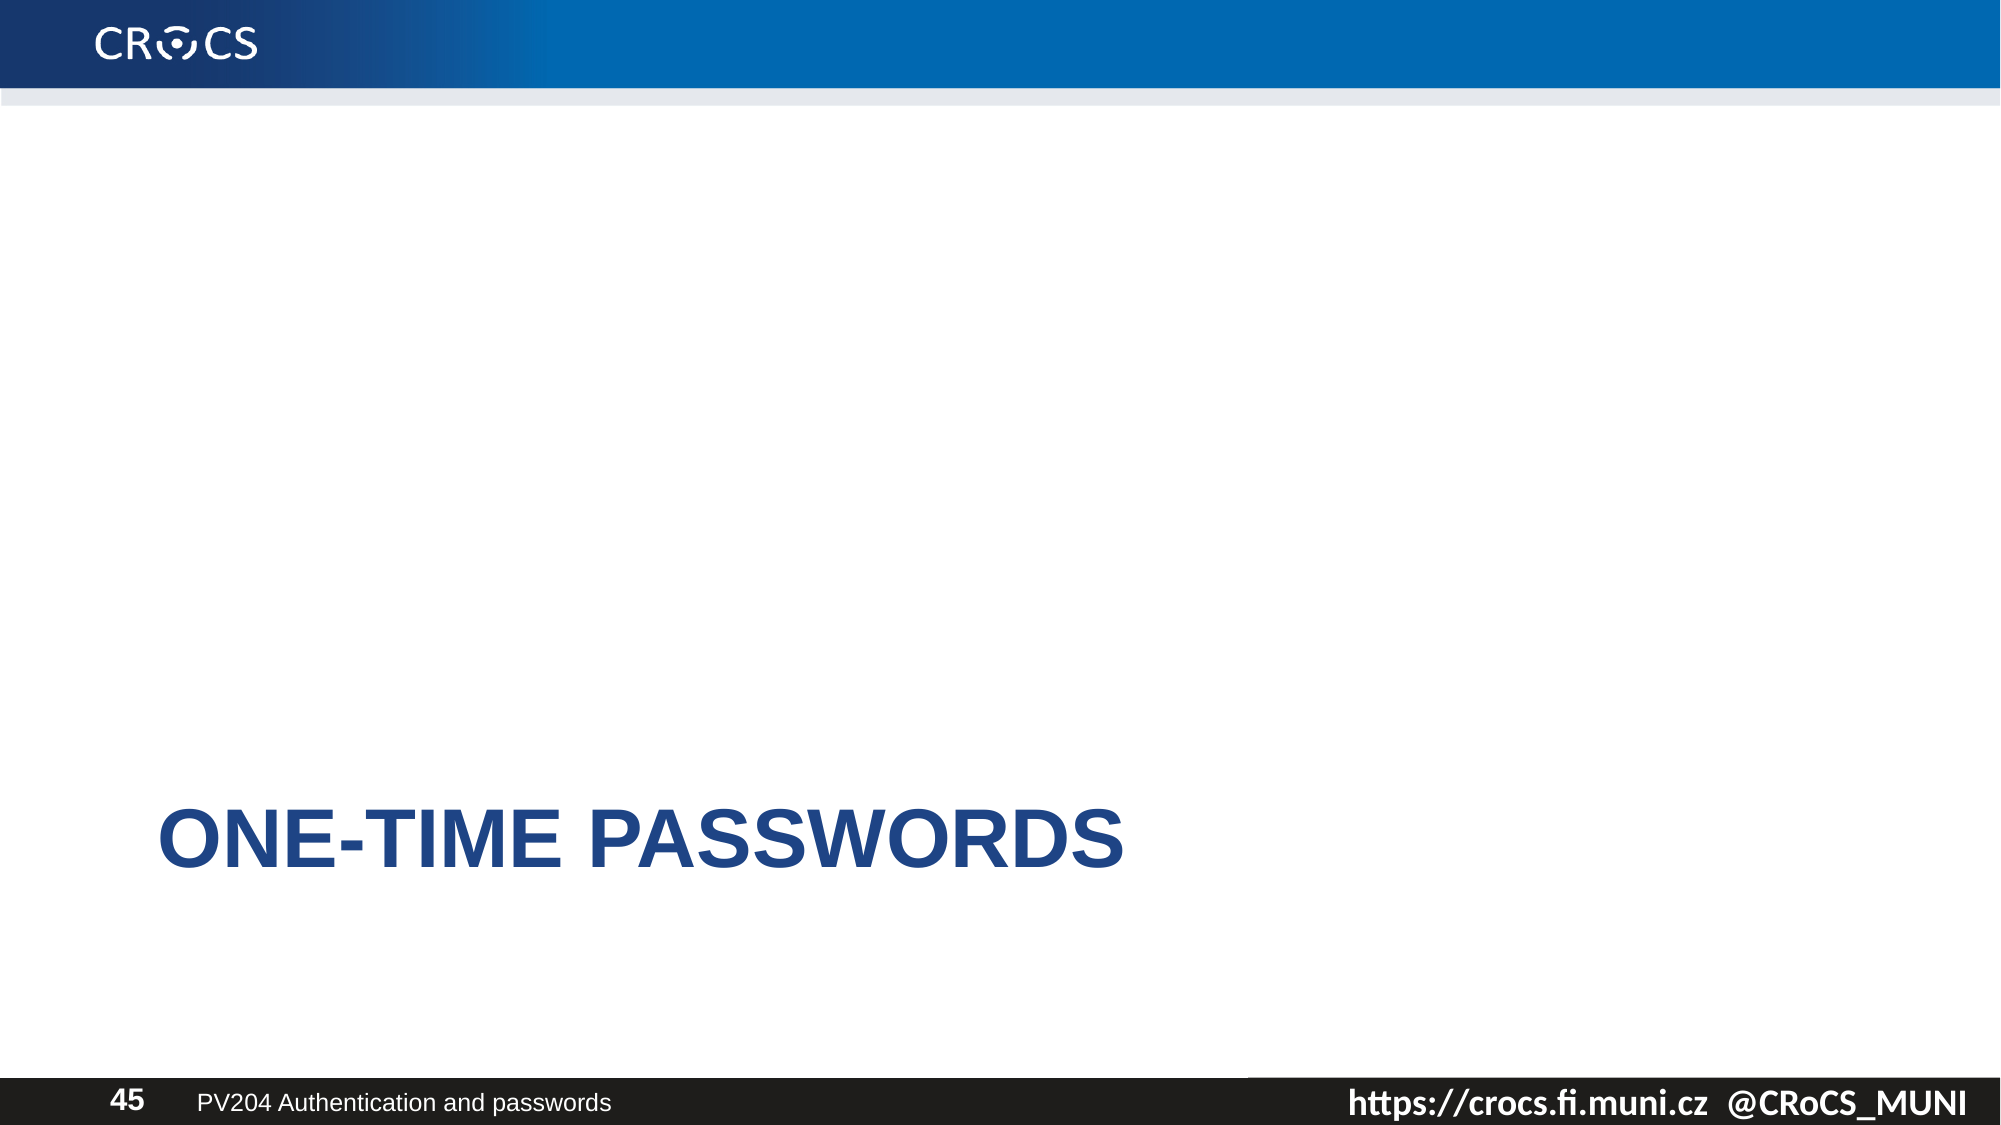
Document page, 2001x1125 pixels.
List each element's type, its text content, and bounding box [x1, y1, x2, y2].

slide_number 45 [110, 1078, 197, 1125]
title One-time Passwords [157, 722, 1859, 947]
picture [0, 0, 2001, 1125]
footer PV204 Authentication and passwords [197, 1078, 1079, 1125]
